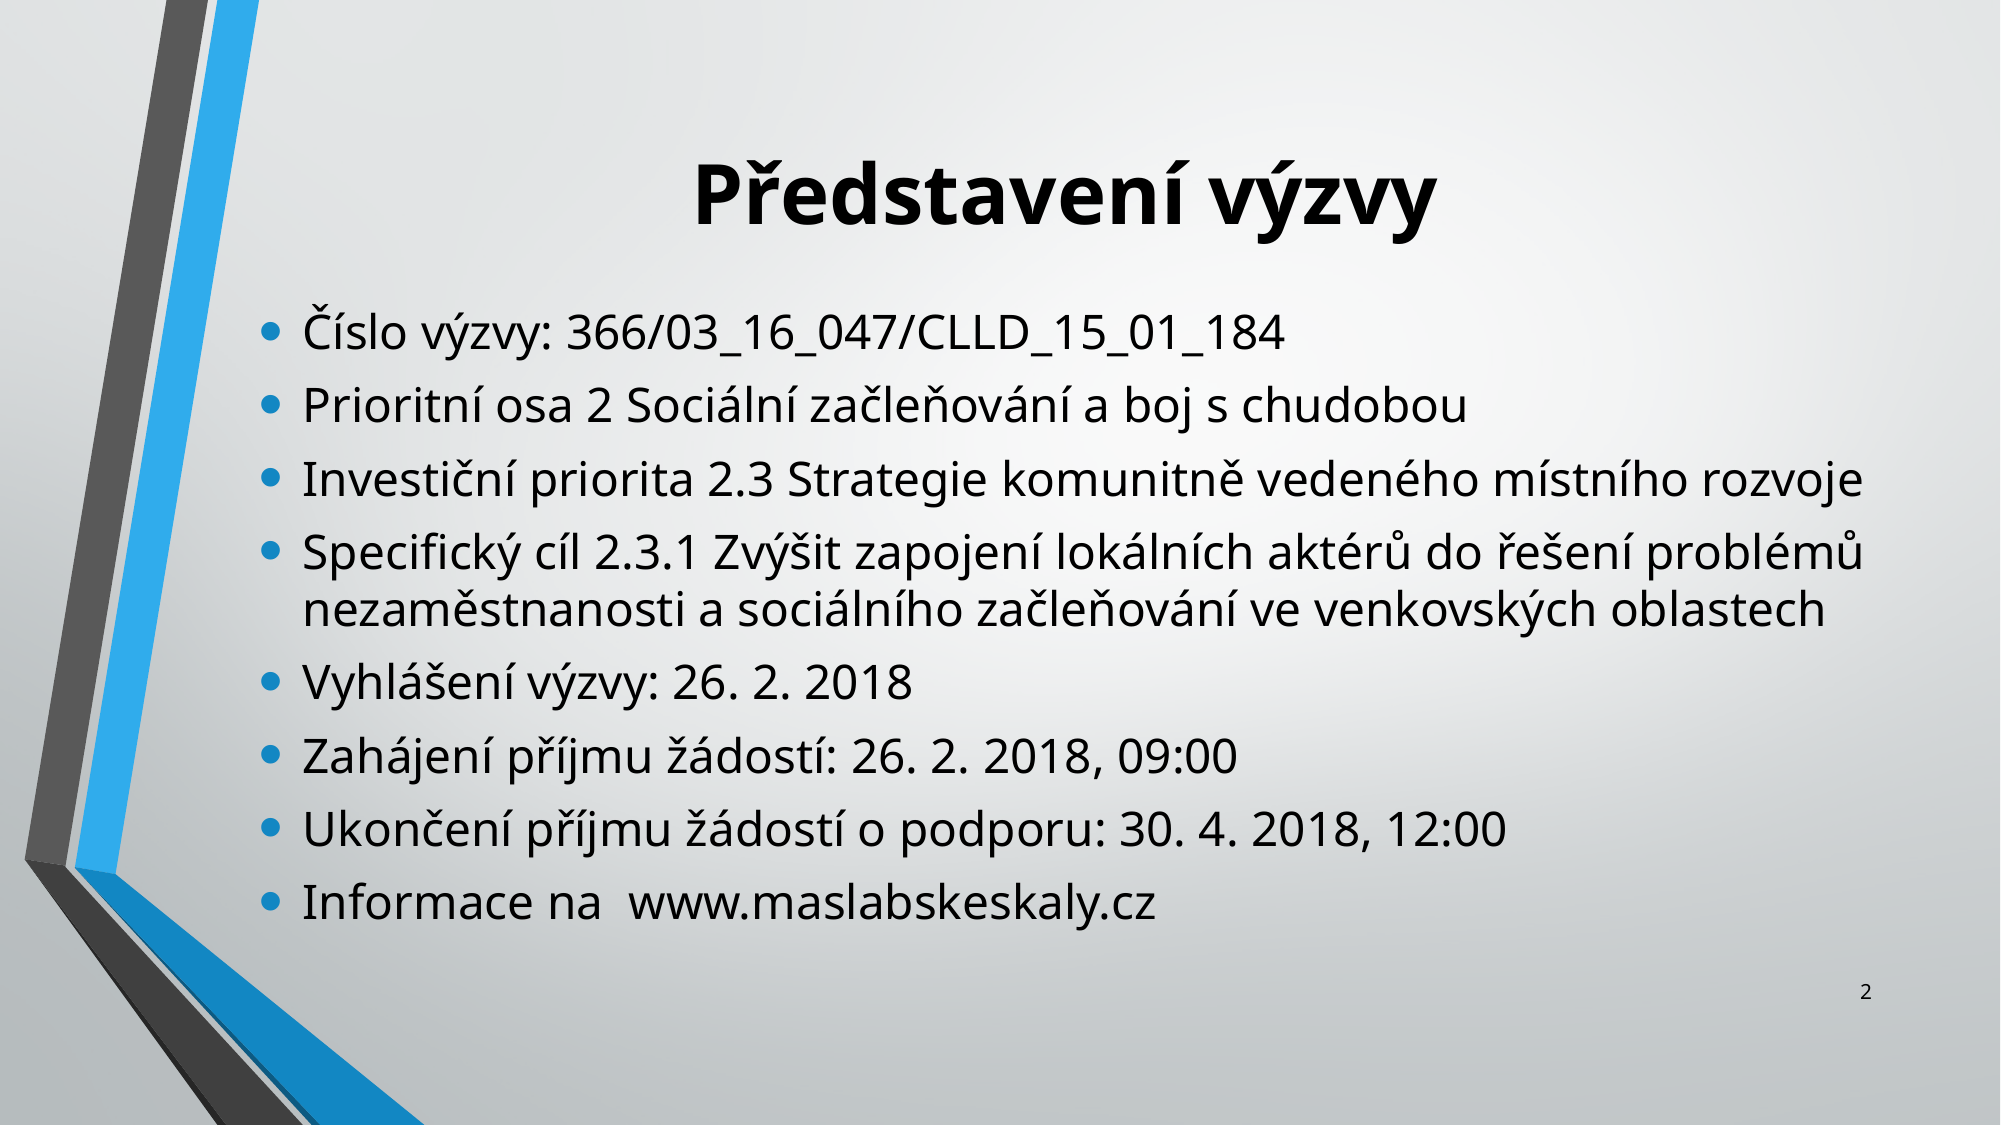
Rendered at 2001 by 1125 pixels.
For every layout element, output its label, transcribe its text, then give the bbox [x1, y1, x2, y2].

title Představení výzvy [243, 112, 1887, 270]
slide_number 2 [1796, 962, 1887, 1023]
list Číslo výzvy: 366/03_16_047/CLLD_15_01_184 Prioritní osa 2 Sociální začleňování a boj s chudobou Investiční priorita 2.3 Strategie komunitně vedeného místního rozvoje Specifický cíl 2.3.1 Zvýšit zapojení lokálních aktérů do řešení problémů nezaměstnanosti a sociálního začleňování ve venkovských oblastech Vyhlášení výzvy: 26. 2. 2018 Zahájení příjmu žádostí: 26. 2. 2018, 09:00 Ukončení příjmu žádostí o podporu: 30. 4. 2018, 12:00 Informace na www.maslabskeskaly.cz [243, 280, 1887, 950]
